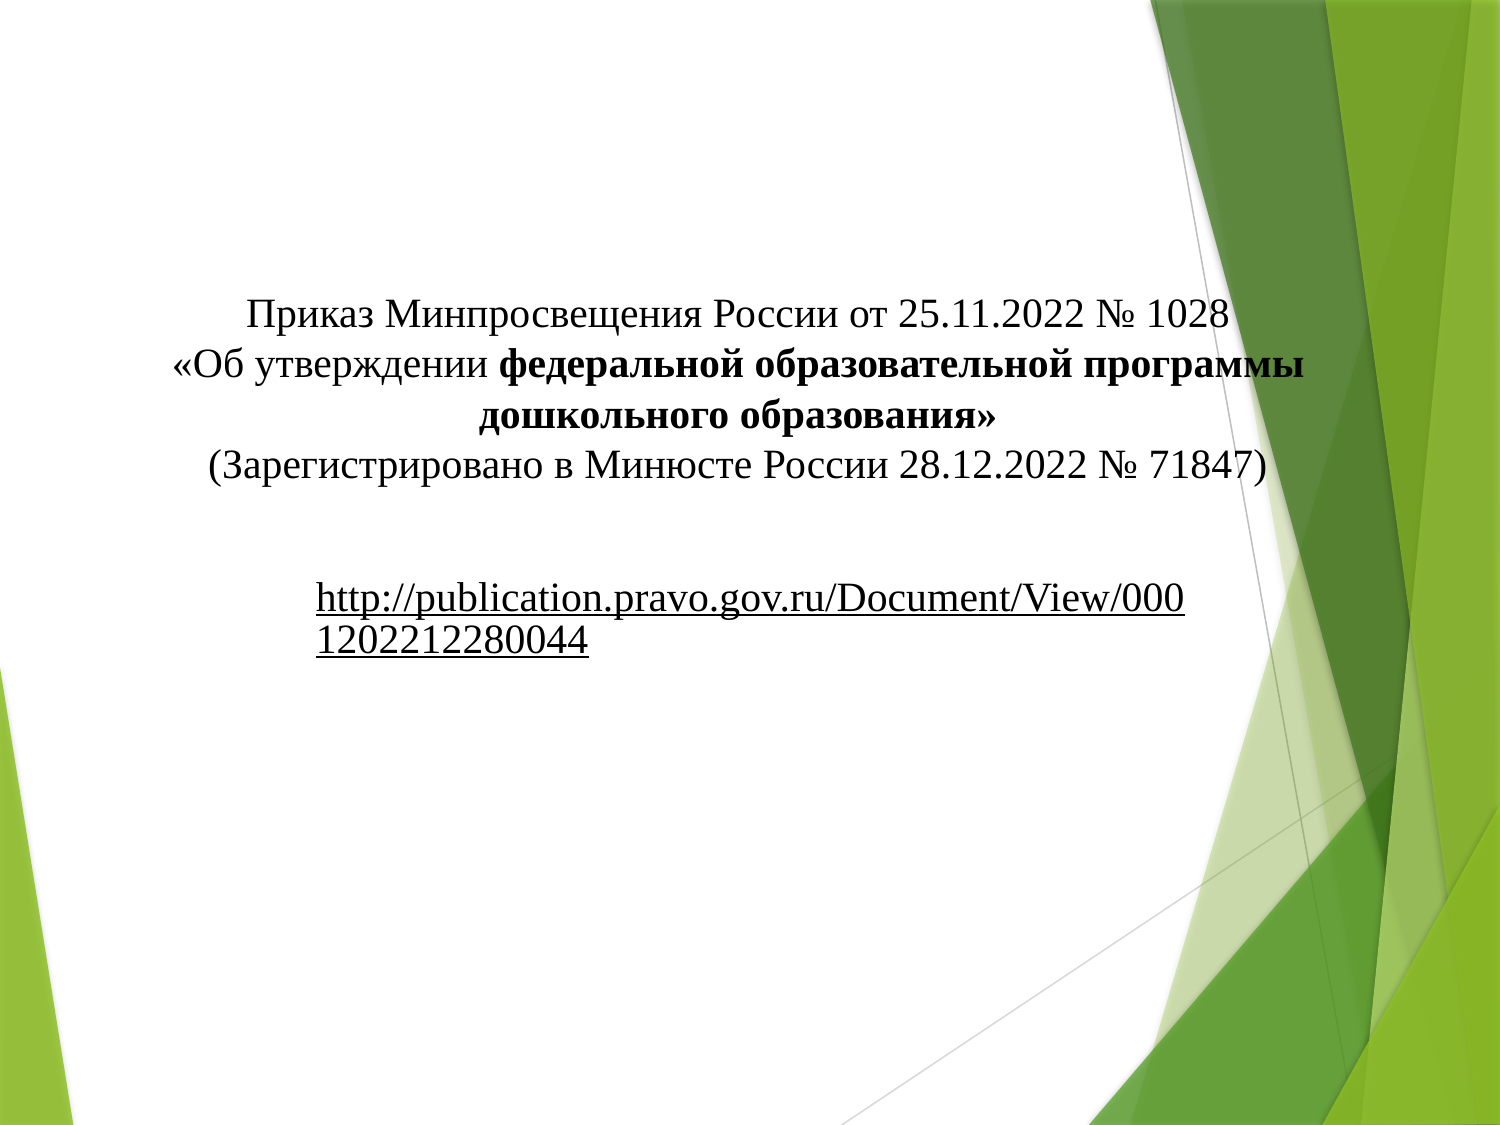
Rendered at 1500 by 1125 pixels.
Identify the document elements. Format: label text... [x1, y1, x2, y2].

text_box http://publication.pravo.gov.ru/Document/View/0001202212280044 [301, 562, 1220, 678]
text_box Приказ Минпросвещения России от 25.11.2022 № 1028 «Об утверждении федеральной образовательной программы дошкольного образования» (Зарегистрировано в Минюсте России 28.12.2022 № 71847) [147, 278, 1329, 494]
